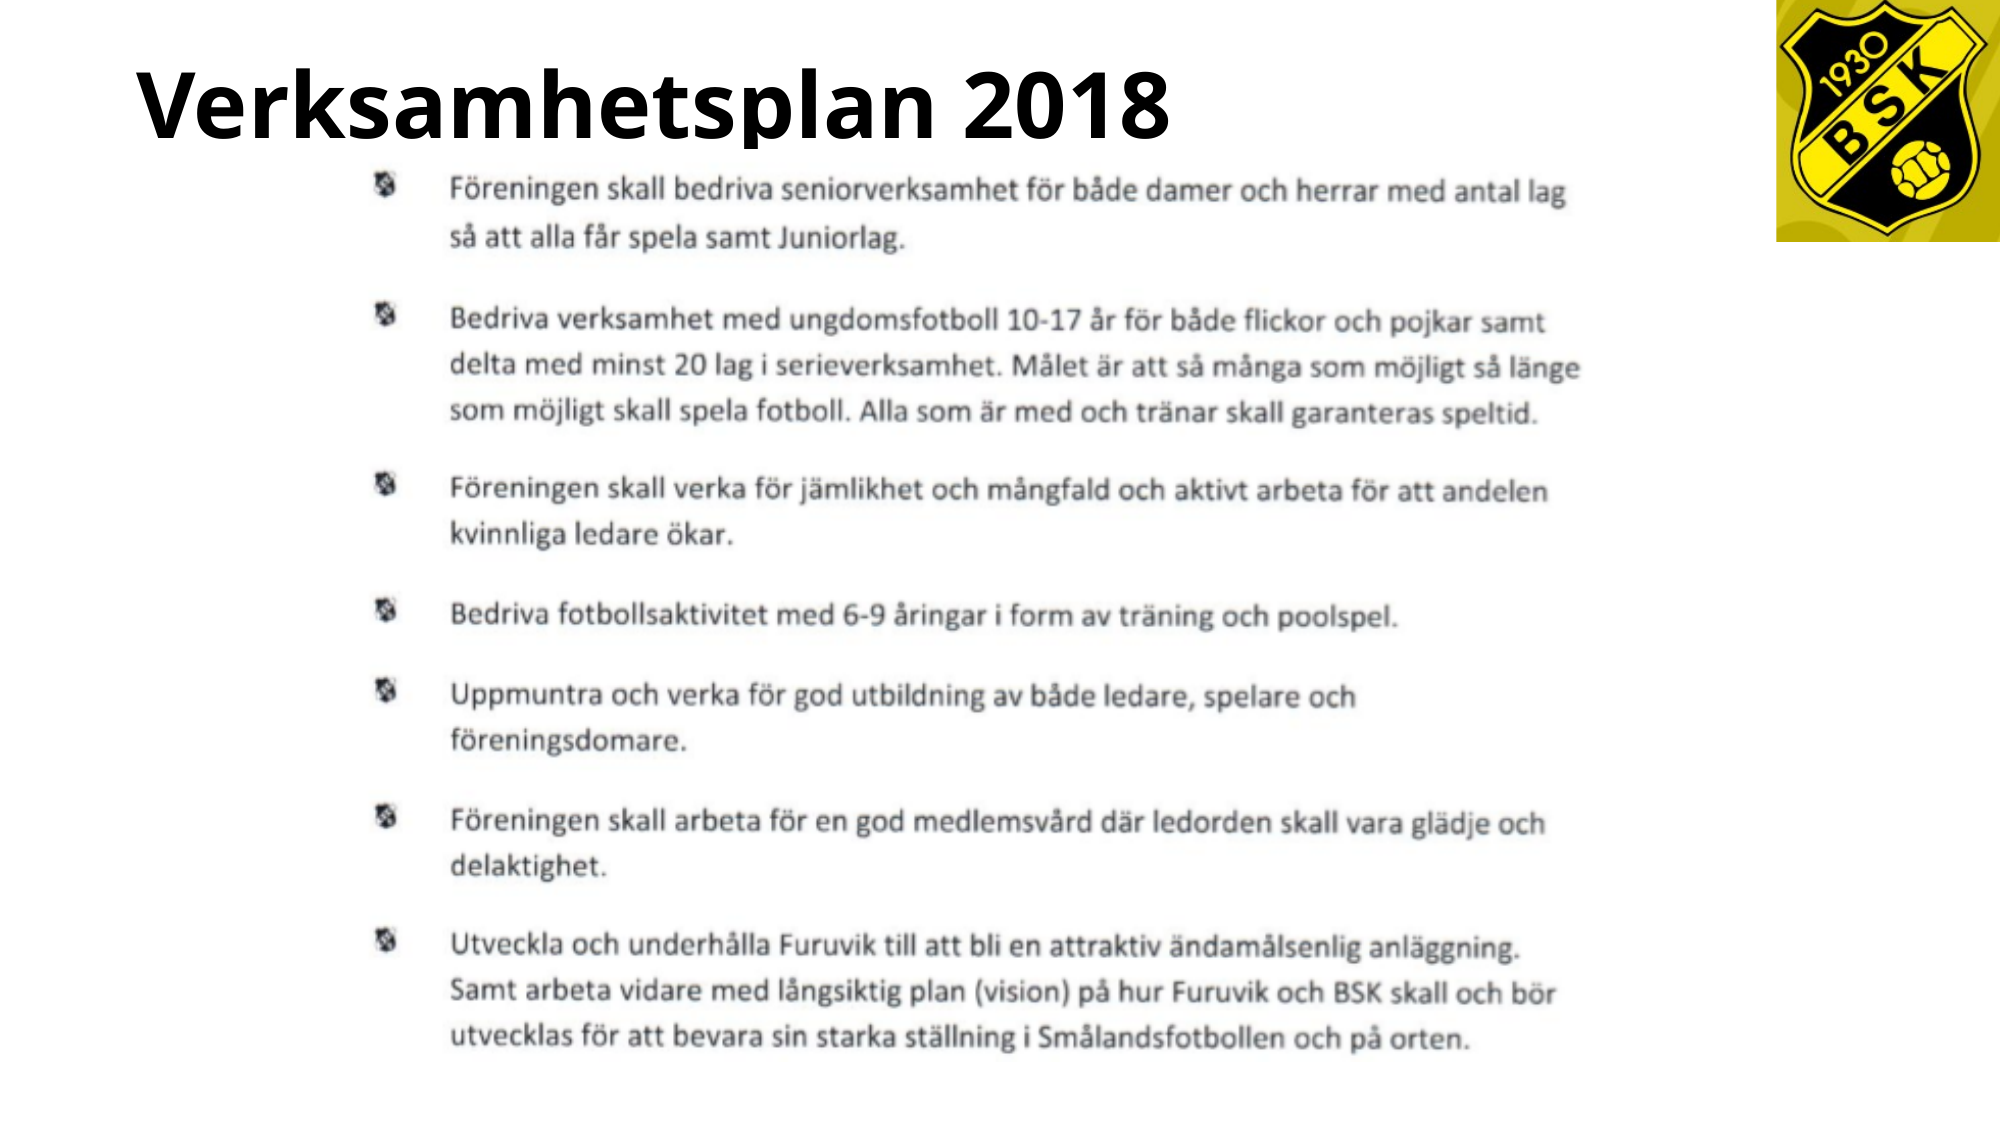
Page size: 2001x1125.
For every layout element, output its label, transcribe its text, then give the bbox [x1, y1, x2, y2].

picture [1776, 0, 2000, 242]
picture [325, 149, 1711, 1062]
title Verksamhetsplan 2018 [121, 0, 1776, 218]
